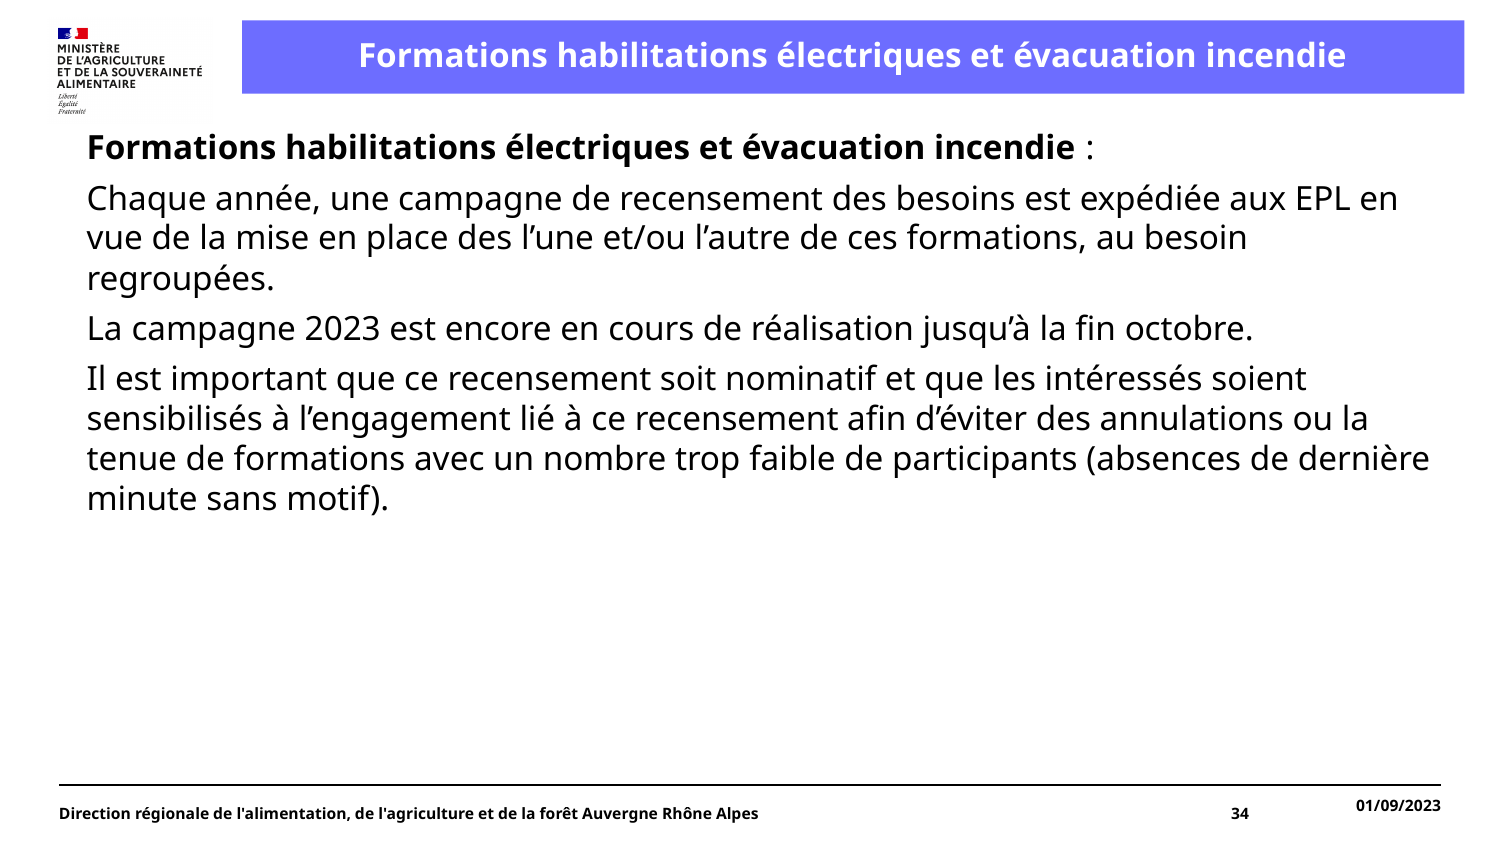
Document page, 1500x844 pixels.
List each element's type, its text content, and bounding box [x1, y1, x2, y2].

picture [47, 17, 213, 124]
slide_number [1249, 784, 1441, 844]
footer Direction régionale de l'alimentation, de l'agriculture et de la forêt Auvergne Rhône Alpes [59, 784, 1027, 844]
title Formations habilitations électriques et évacuation incendie [240, 18, 1466, 96]
slide_number 34 [1027, 784, 1249, 844]
list Formations habilitations électriques et évacuation incendie : Chaque année, une campagne de recensement des besoins est expédiée aux EPL en vue de la mise en place des l’une et/ou l’autre de ces formations, au besoin regroupées. La campagne 2023 est encore en cours de réalisation jusqu’à la fin octobre. Il est important que ce recensement soit nominatif et que les intéressés soient sensibilisés à l’engagement lié à ce recensement afin d’éviter des annulations ou la tenue de formations avec un nombre trop faible de participants (absences de dernière minute sans motif). [86, 126, 1439, 784]
